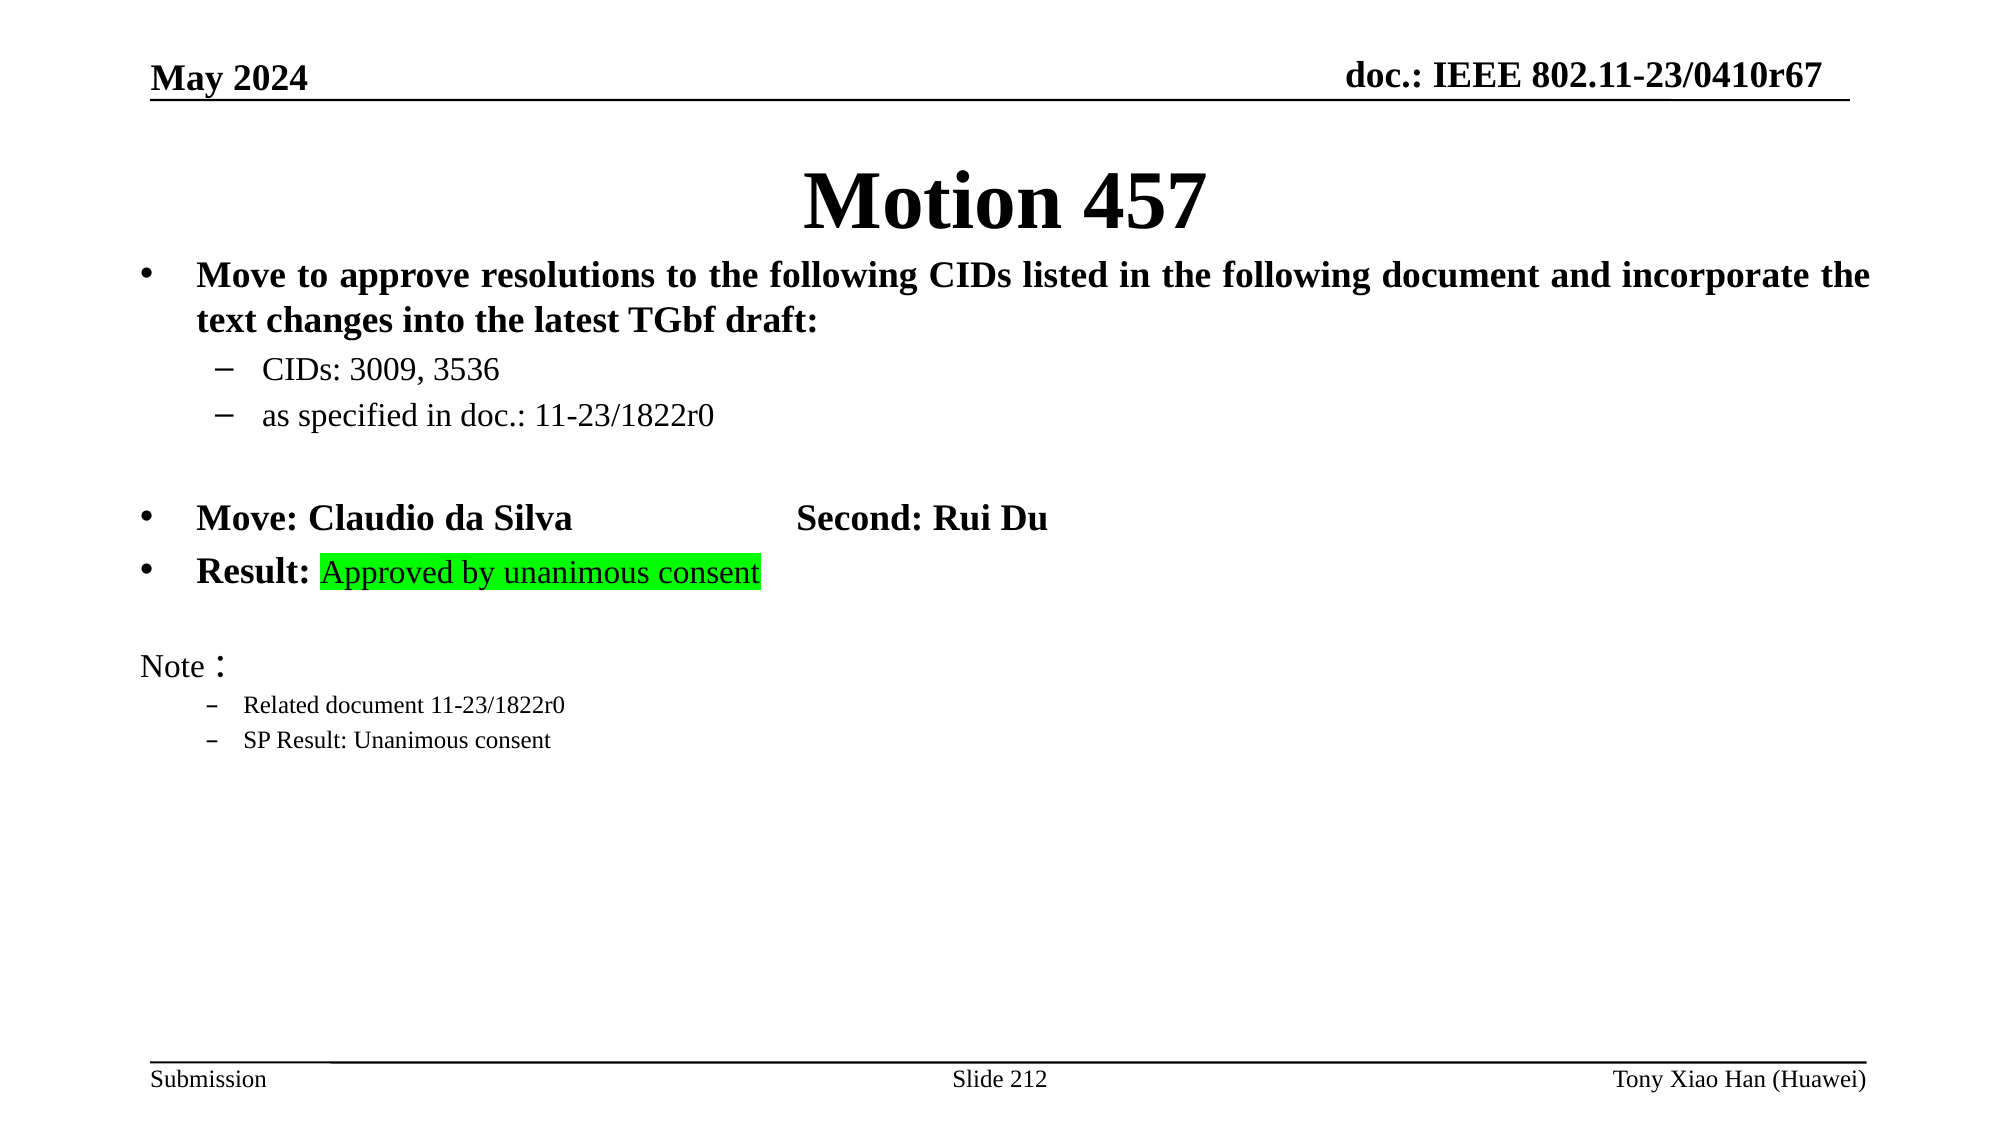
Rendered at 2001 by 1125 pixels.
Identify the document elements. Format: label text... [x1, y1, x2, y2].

text_box Motion 457 [368, 137, 1644, 212]
text_box Move to approve resolutions to the following CIDs listed in the following document and incorporate the text changes into the latest TGbf draft: CIDs: 3009, 3536 as specified in doc.: 11-23/1822r0 Move: Claudio da Silva Second: Rui Du Result: Approved by unanimous consent Note： Related document 11-23/1822r0 SP Result: Unanimous consent [125, 212, 1888, 988]
